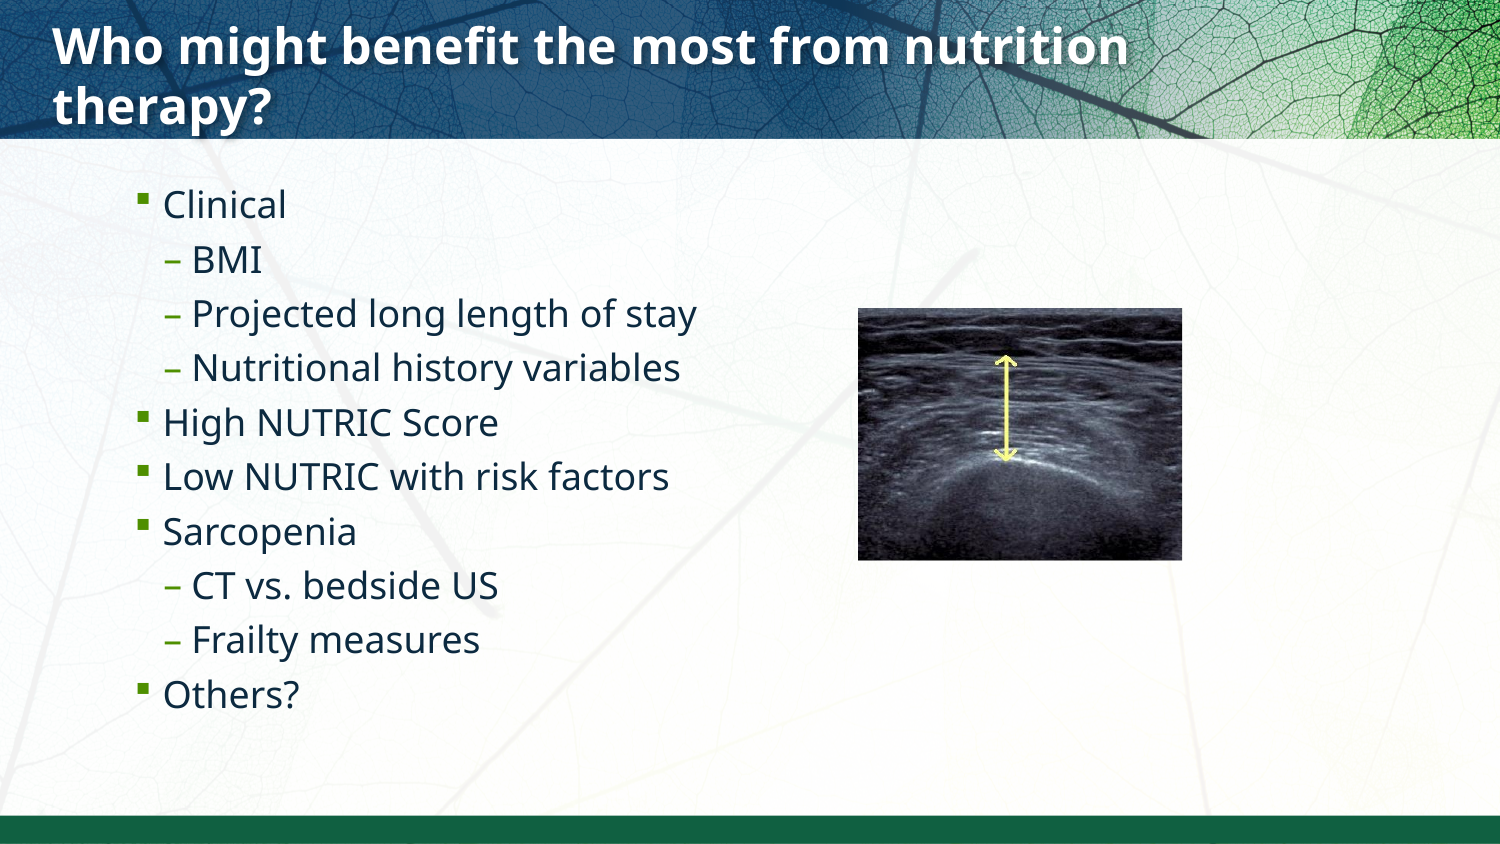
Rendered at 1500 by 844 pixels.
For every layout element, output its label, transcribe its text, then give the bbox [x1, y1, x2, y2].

picture [1428, 0, 1500, 138]
table_cell Moderate Score 2 [1357, 0, 1364, 138]
list Clinical BMI Projected long length of stay Nutritional history variables High NUTRIC Score Low NUTRIC with risk factors Sarcopenia CT vs. bedside US Frailty measures Others? [119, 173, 1099, 727]
title Who might benefit the most from nutrition therapy? [37, 4, 1324, 145]
picture [857, 308, 1183, 561]
